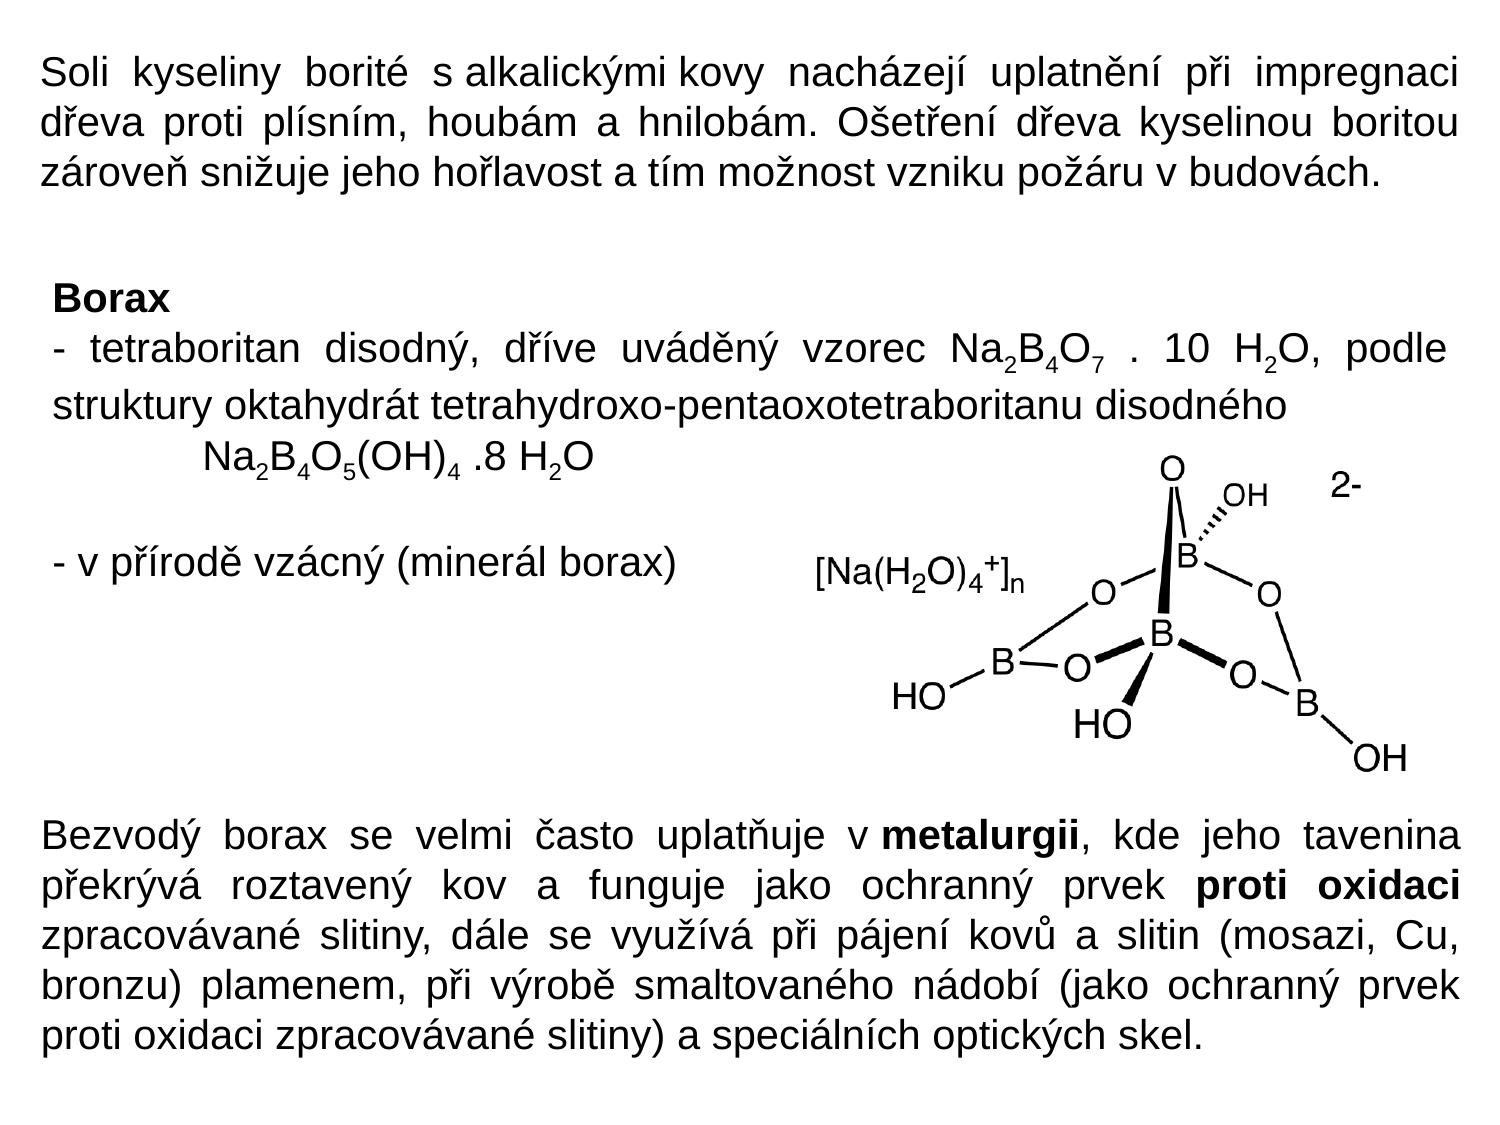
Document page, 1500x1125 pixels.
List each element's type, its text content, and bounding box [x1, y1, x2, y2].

text_box Borax - tetraboritan disodný, dříve uváděný vzorec Na2B4O7 . 10 H2O, podle struktury oktahydrát tetrahydroxo-pentaoxotetraboritanu disodného Na2B4O5(OH)4 .8 H2O - v přírodě vzácný (minerál borax) [37, 263, 1463, 593]
picture [810, 449, 1412, 778]
text_box Bezvodý borax se velmi často uplatňuje v metalurgii, kde jeho tavenina překrývá roztavený kov a funguje jako ochranný prvek proti oxidaci zpracovávané slitiny, dále se využívá při pájení kovů a slitin (mosazi, Cu, bronzu) plamenem, při výrobě smaltovaného nádobí (jako ochranný prvek proti oxidaci zpracovávané slitiny) a speciálních optických skel. [26, 800, 1476, 1065]
text_box Soli kyseliny borité s alkalickými kovy nacházejí uplatnění při impregnaci dřeva proti plísním, houbám a hnilobám. Ošetření dřeva kyselinou boritou zároveň snižuje jeho hořlavost a tím možnost vzniku požáru v budovách. [24, 37, 1475, 203]
